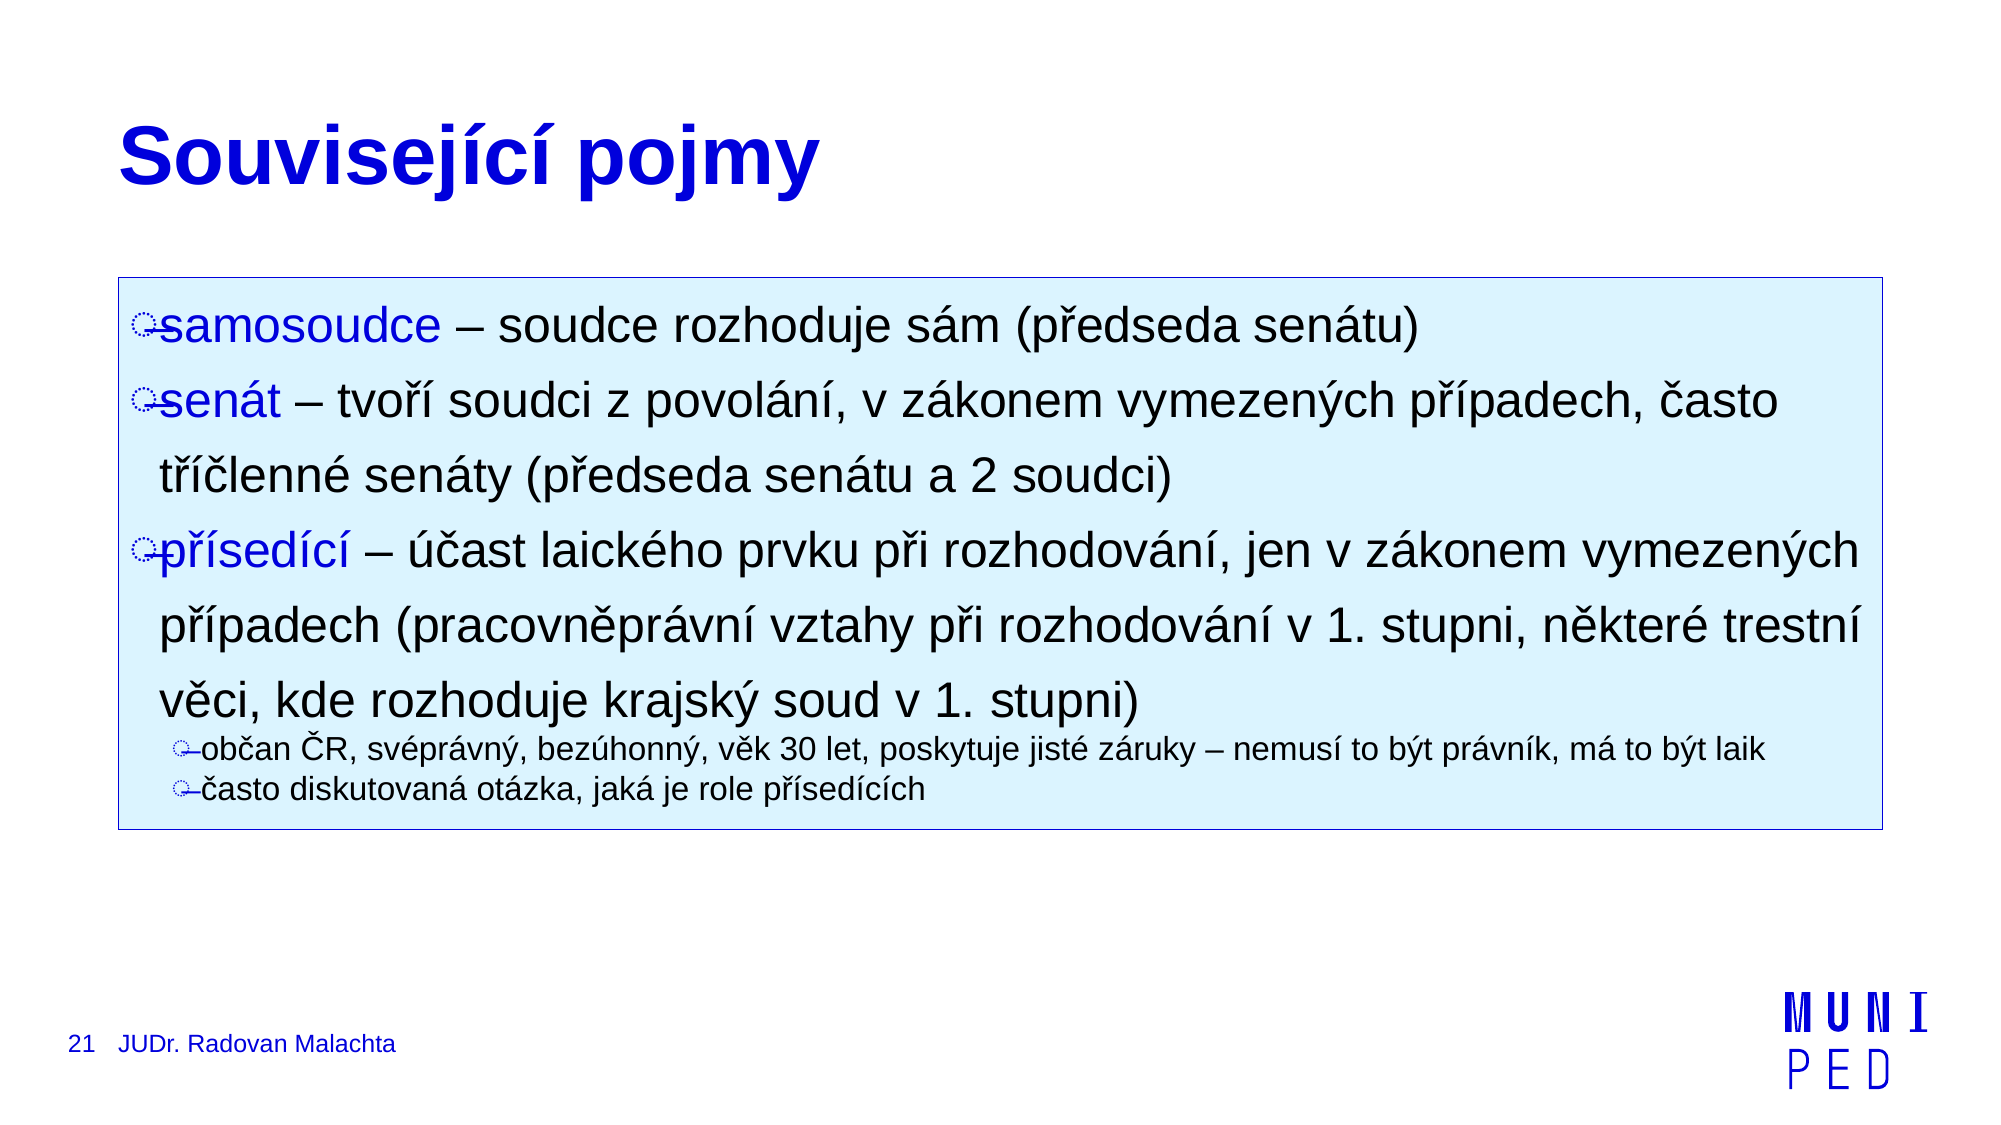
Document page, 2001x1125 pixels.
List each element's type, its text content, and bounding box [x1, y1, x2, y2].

slide_number 21 [67, 1021, 110, 1063]
list samosoudce – soudce rozhoduje sám (předseda senátu) senát – tvoří soudci z povolání, v zákonem vymezených případech, často tříčlenné senáty (předseda senátu a 2 soudci) přísedící – účast laického prvku při rozhodování, jen v zákonem vymezených případech (pracovněprávní vztahy při rozhodování v 1. stupni, některé trestní věci, kde rozhoduje krajský soud v 1. stupni) občan ČR, svéprávný, bezúhonný, věk 30 let, poskytuje jisté záruky – nemusí to být právník, má to být laik často diskutovaná otázka, jaká je role přísedících [118, 277, 1883, 830]
footer JUDr. Radovan Malachta [118, 1021, 1418, 1063]
title Související pojmy [118, 118, 1883, 193]
